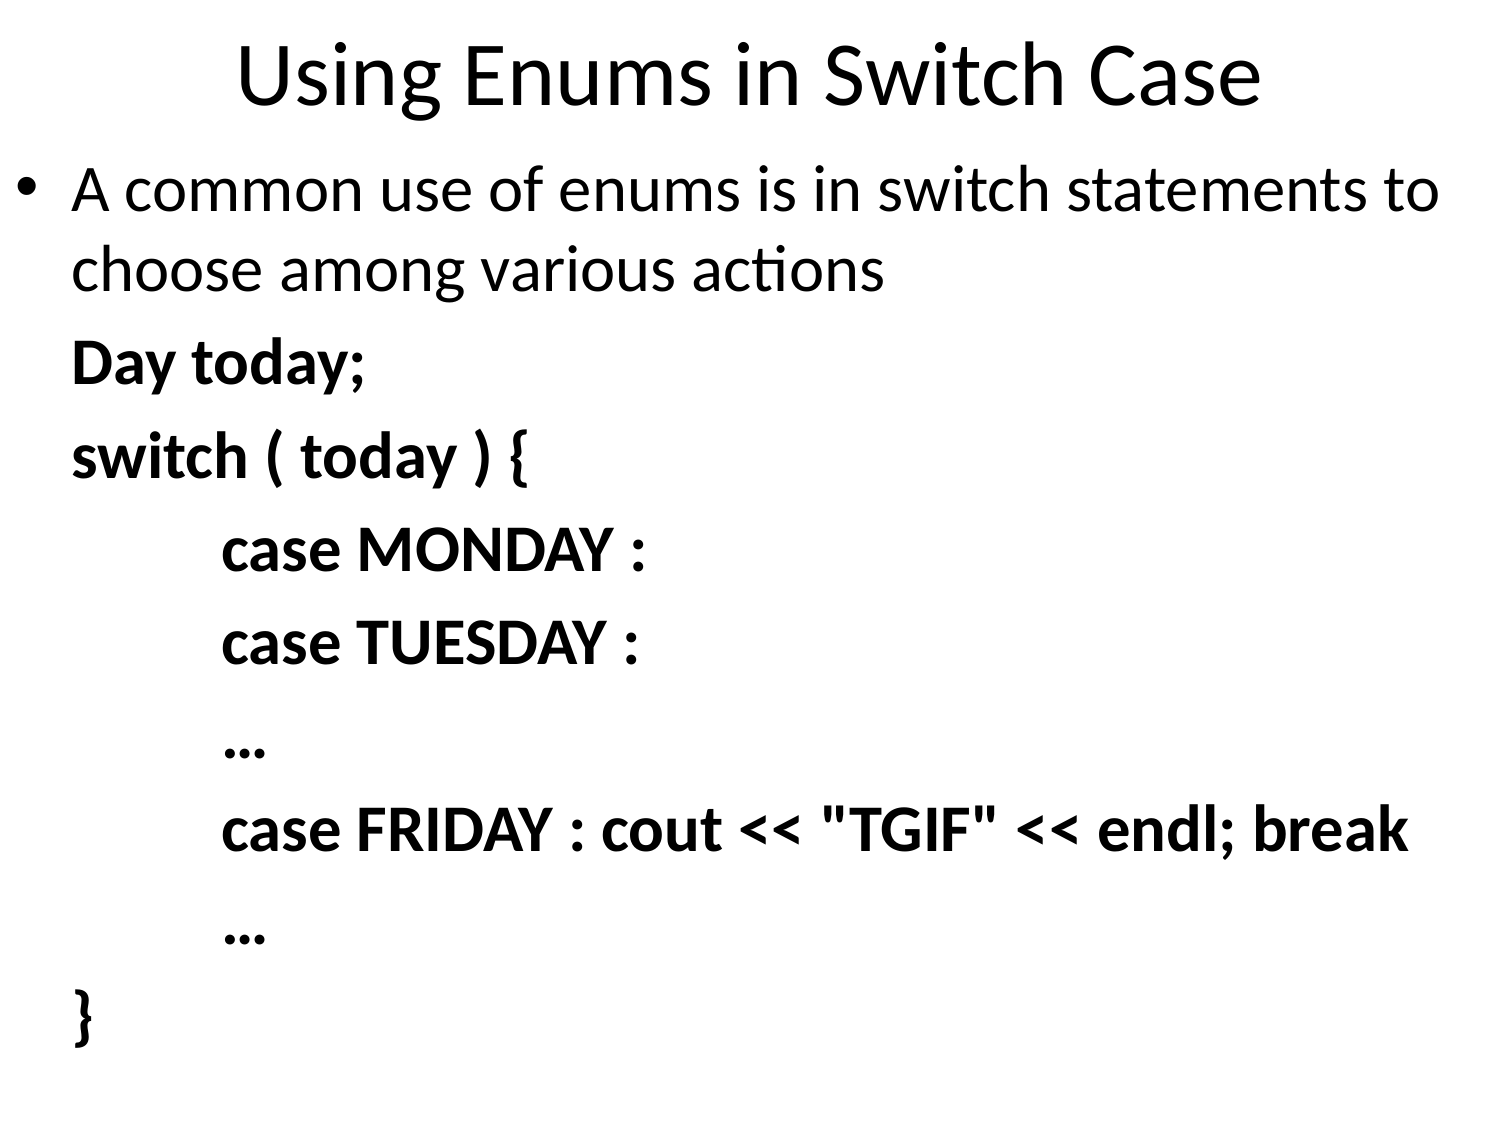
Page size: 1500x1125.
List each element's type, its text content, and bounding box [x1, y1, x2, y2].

title Using Enums in Switch Case [0, 0, 1500, 137]
list A common use of enums is in switch statements to choose among various actions Day today; switch ( today ) { case MONDAY : case TUESDAY : … case FRIDAY : cout << "TGIF" << endl; break … } [0, 137, 1500, 1125]
